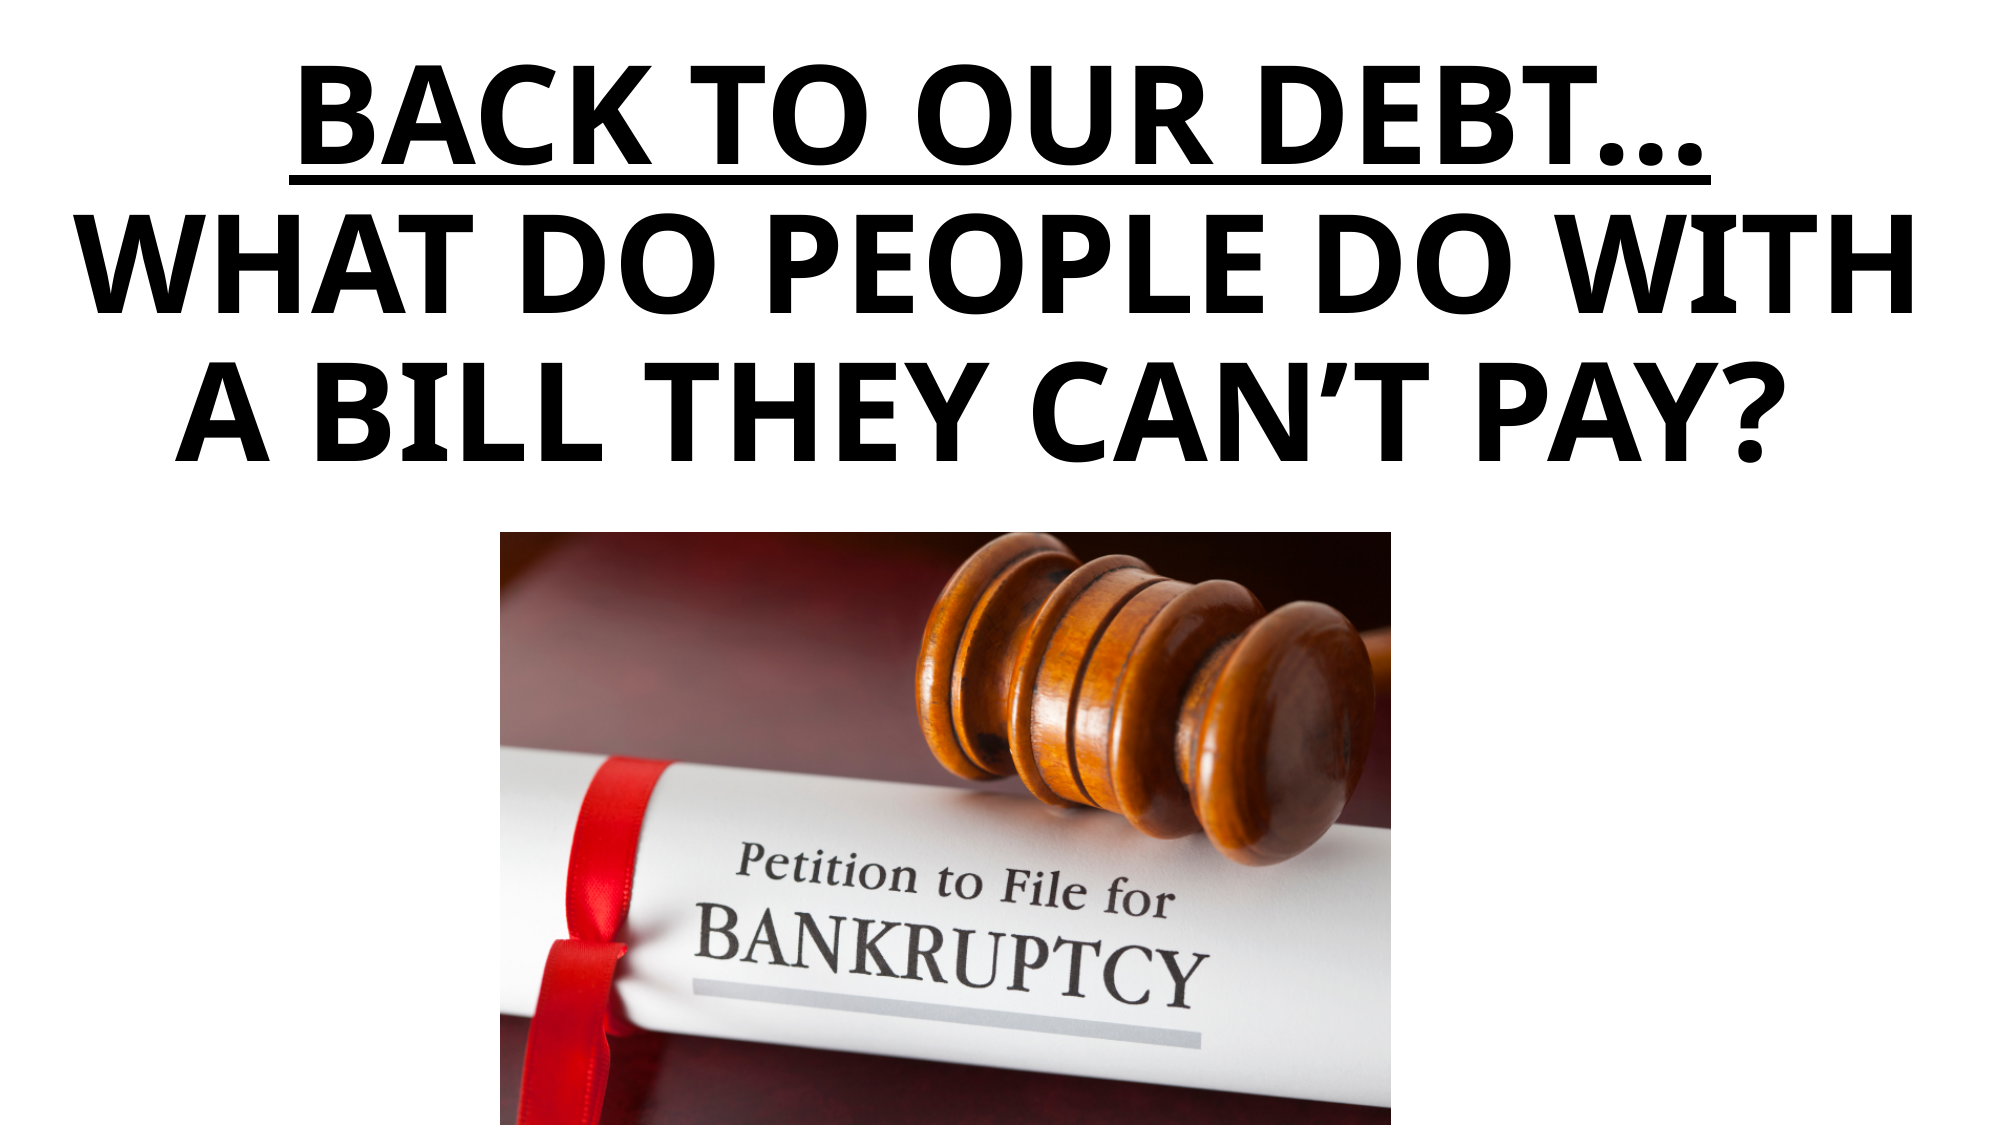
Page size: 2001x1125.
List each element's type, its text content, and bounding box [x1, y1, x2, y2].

title Back to our debt… What do people do with a bill they can’t pay? [0, 0, 2000, 538]
picture [500, 532, 1391, 1125]
